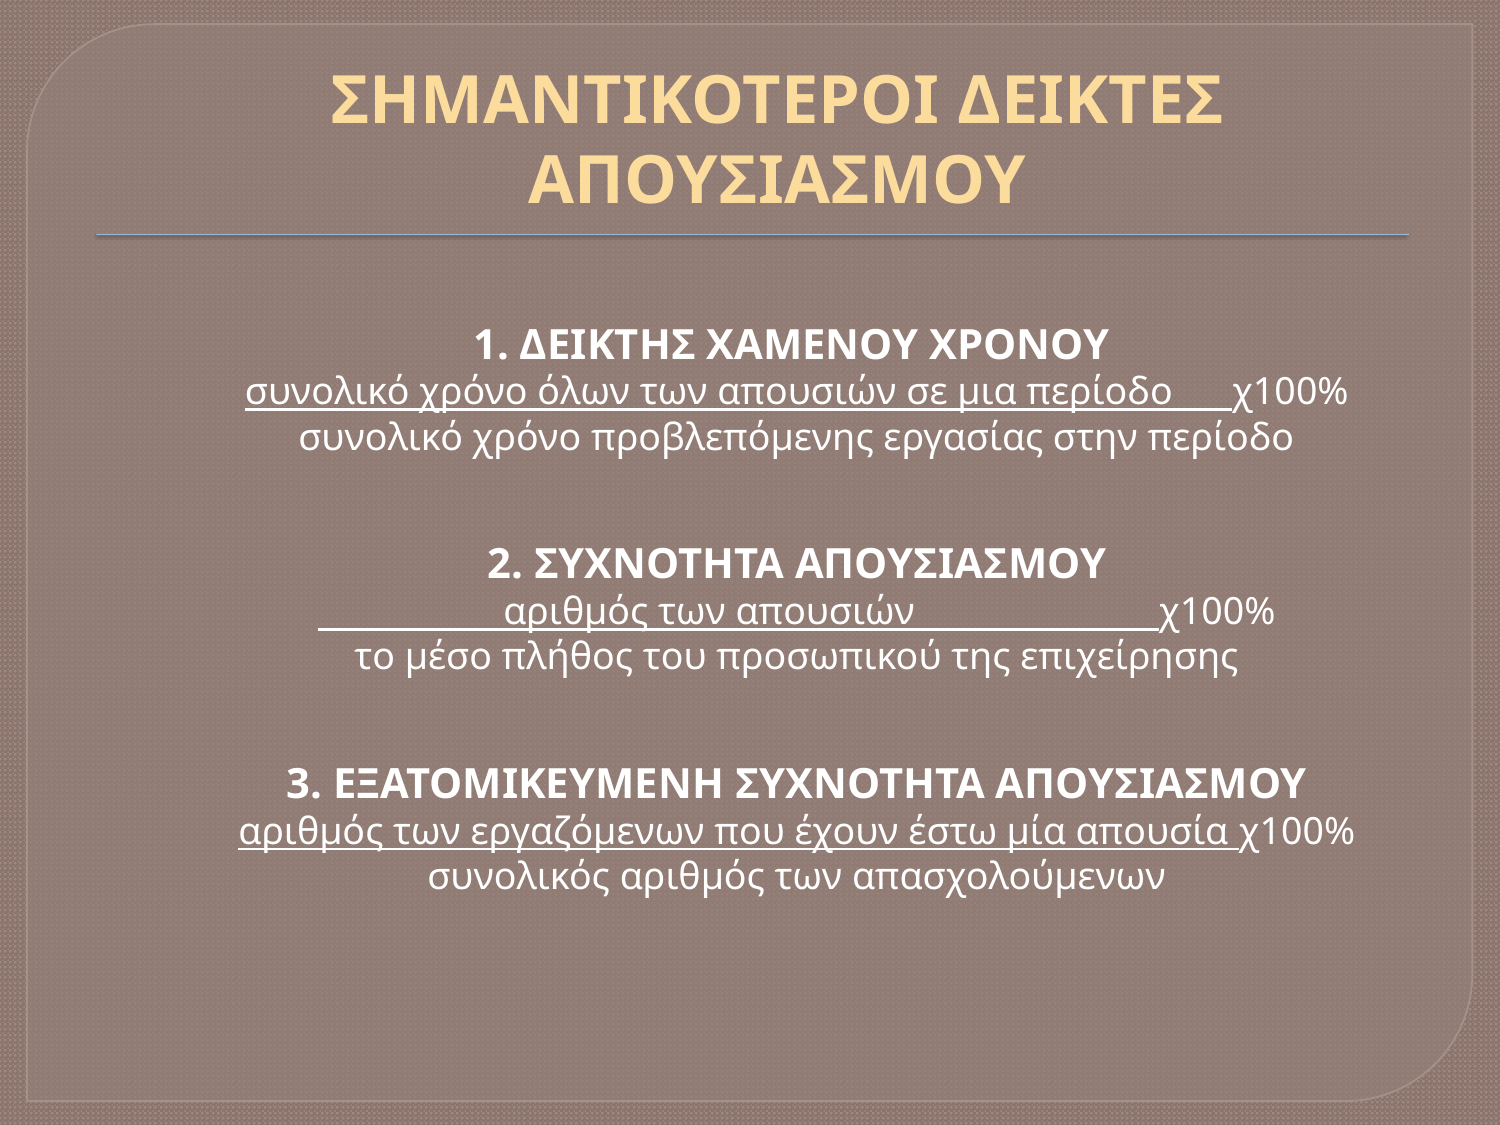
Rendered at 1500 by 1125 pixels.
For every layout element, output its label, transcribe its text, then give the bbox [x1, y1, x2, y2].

list 1. ΔΕΙΚΤΗΣ ΧΑΜΕΝΟΥ ΧΡΟΝΟΥ συνολικό χρόνο όλων των απουσιών σε μια περίοδο χ100% συνολικό χρόνο προβλεπόμενης εργασίας στην περίοδο 2. ΣΥΧΝΟΤΗΤΑ ΑΠΟΥΣΙΑΣΜΟΥ αριθμός των απουσιών χ100% το μέσο πλήθος του προσωπικού της επιχείρησης 3. ΕΞΑΤΟΜΙΚΕΥΜΕΝΗ ΣΥΧΝΟΤΗΤΑ ΑΠΟΥΣΙΑΣΜΟΥ αριθμός των εργαζόμενων που έχουν έστω μία απουσία χ100% συνολικός αριθμός των απασχολούμενων [187, 220, 1407, 1020]
title ΣΗΜΑΝΤΙΚΟΤΕΡΟΙ ΔΕΙΚΤΕΣ ΑΠΟΥΣΙΑΣΜΟΥ [93, 37, 1454, 225]
